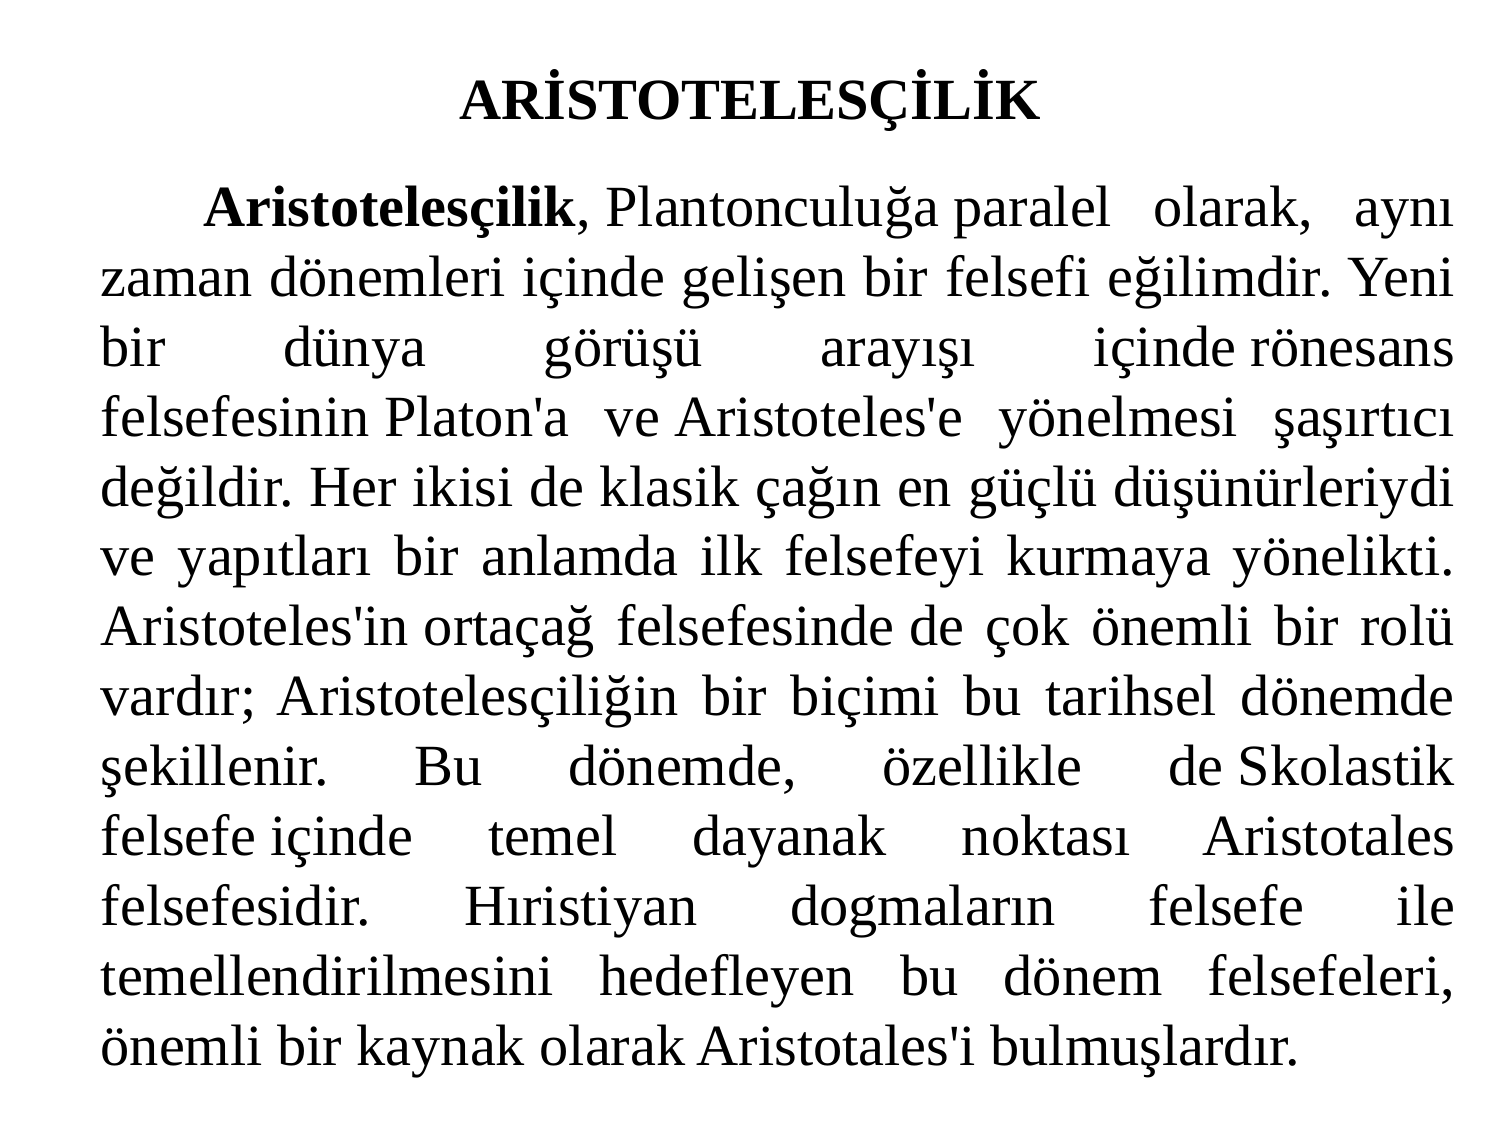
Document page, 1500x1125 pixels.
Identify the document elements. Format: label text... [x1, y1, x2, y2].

title ARİSTOTELESÇİLİK [29, 30, 1471, 160]
list Aristotelesçilik, Plantonculuğa paralel olarak, aynı zaman dönemleri içinde gelişen bir felsefi eğilimdir. Yeni bir dünya görüşü arayışı içinde rönesans felsefesinin Platon'a ve Aristoteles'e yönelmesi şaşırtıcı değildir. Her ikisi de klasik çağın en güçlü düşünürleriydi ve yapıtları bir anlamda ilk felsefeyi kurmaya yönelikti. Aristoteles'in ortaçağ felsefesinde de çok önemli bir rolü vardır; Aristotelesçiliğin bir biçimi bu tarihsel dönemde şekillenir. Bu dönemde, özellikle de Skolastik felsefe içinde temel dayanak noktası Aristotales felsefesidir. Hıristiyan dogmaların felsefe ile temellendirilmesini hedefleyen bu dönem felsefeleri, önemli bir kaynak olarak Aristotales'i bulmuşlardır. [29, 160, 1471, 1094]
